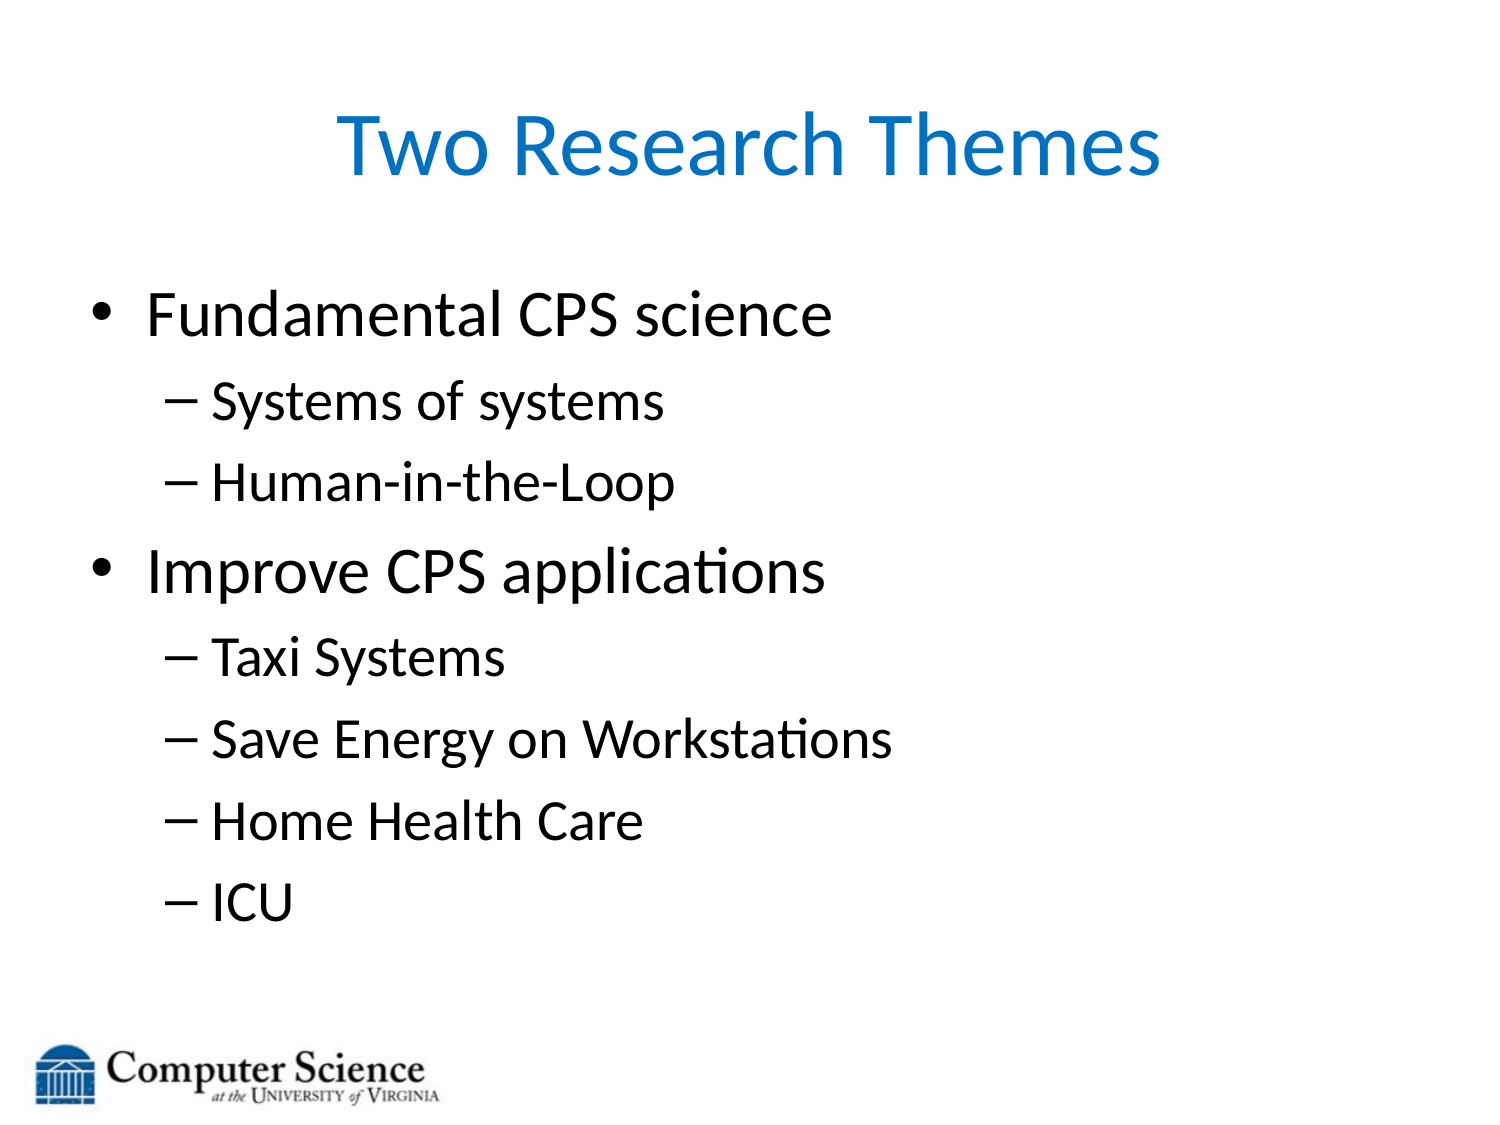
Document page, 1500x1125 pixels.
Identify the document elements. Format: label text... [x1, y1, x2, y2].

picture [24, 1037, 450, 1116]
list Fundamental CPS science Systems of systems Human-in-the-Loop Improve CPS applications Taxi Systems Save Energy on Workstations Home Health Care ICU [75, 262, 1425, 1005]
title Two Research Themes [75, 45, 1425, 233]
